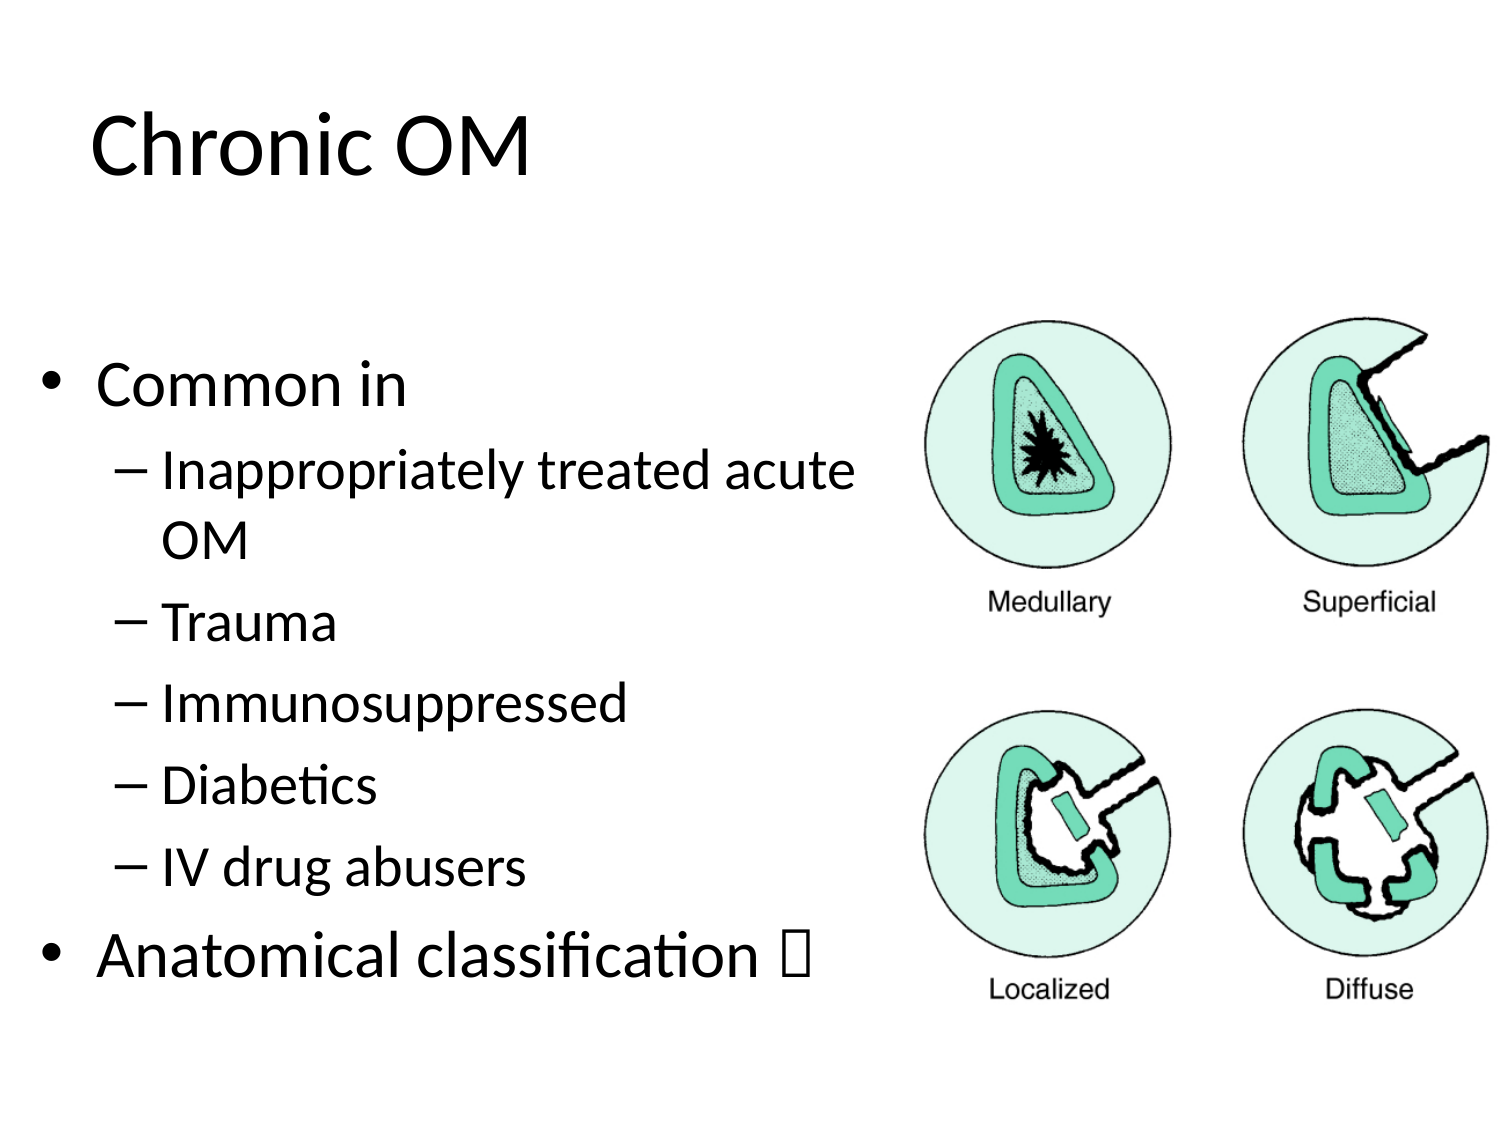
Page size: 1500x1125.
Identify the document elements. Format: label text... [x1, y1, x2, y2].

picture [914, 310, 1500, 1006]
list Common in Inappropriately treated acute OM Trauma Immunosuppressed Diabetics IV drug abusers Anatomical classification  [24, 332, 923, 1125]
title Chronic OM [75, 45, 1425, 233]
